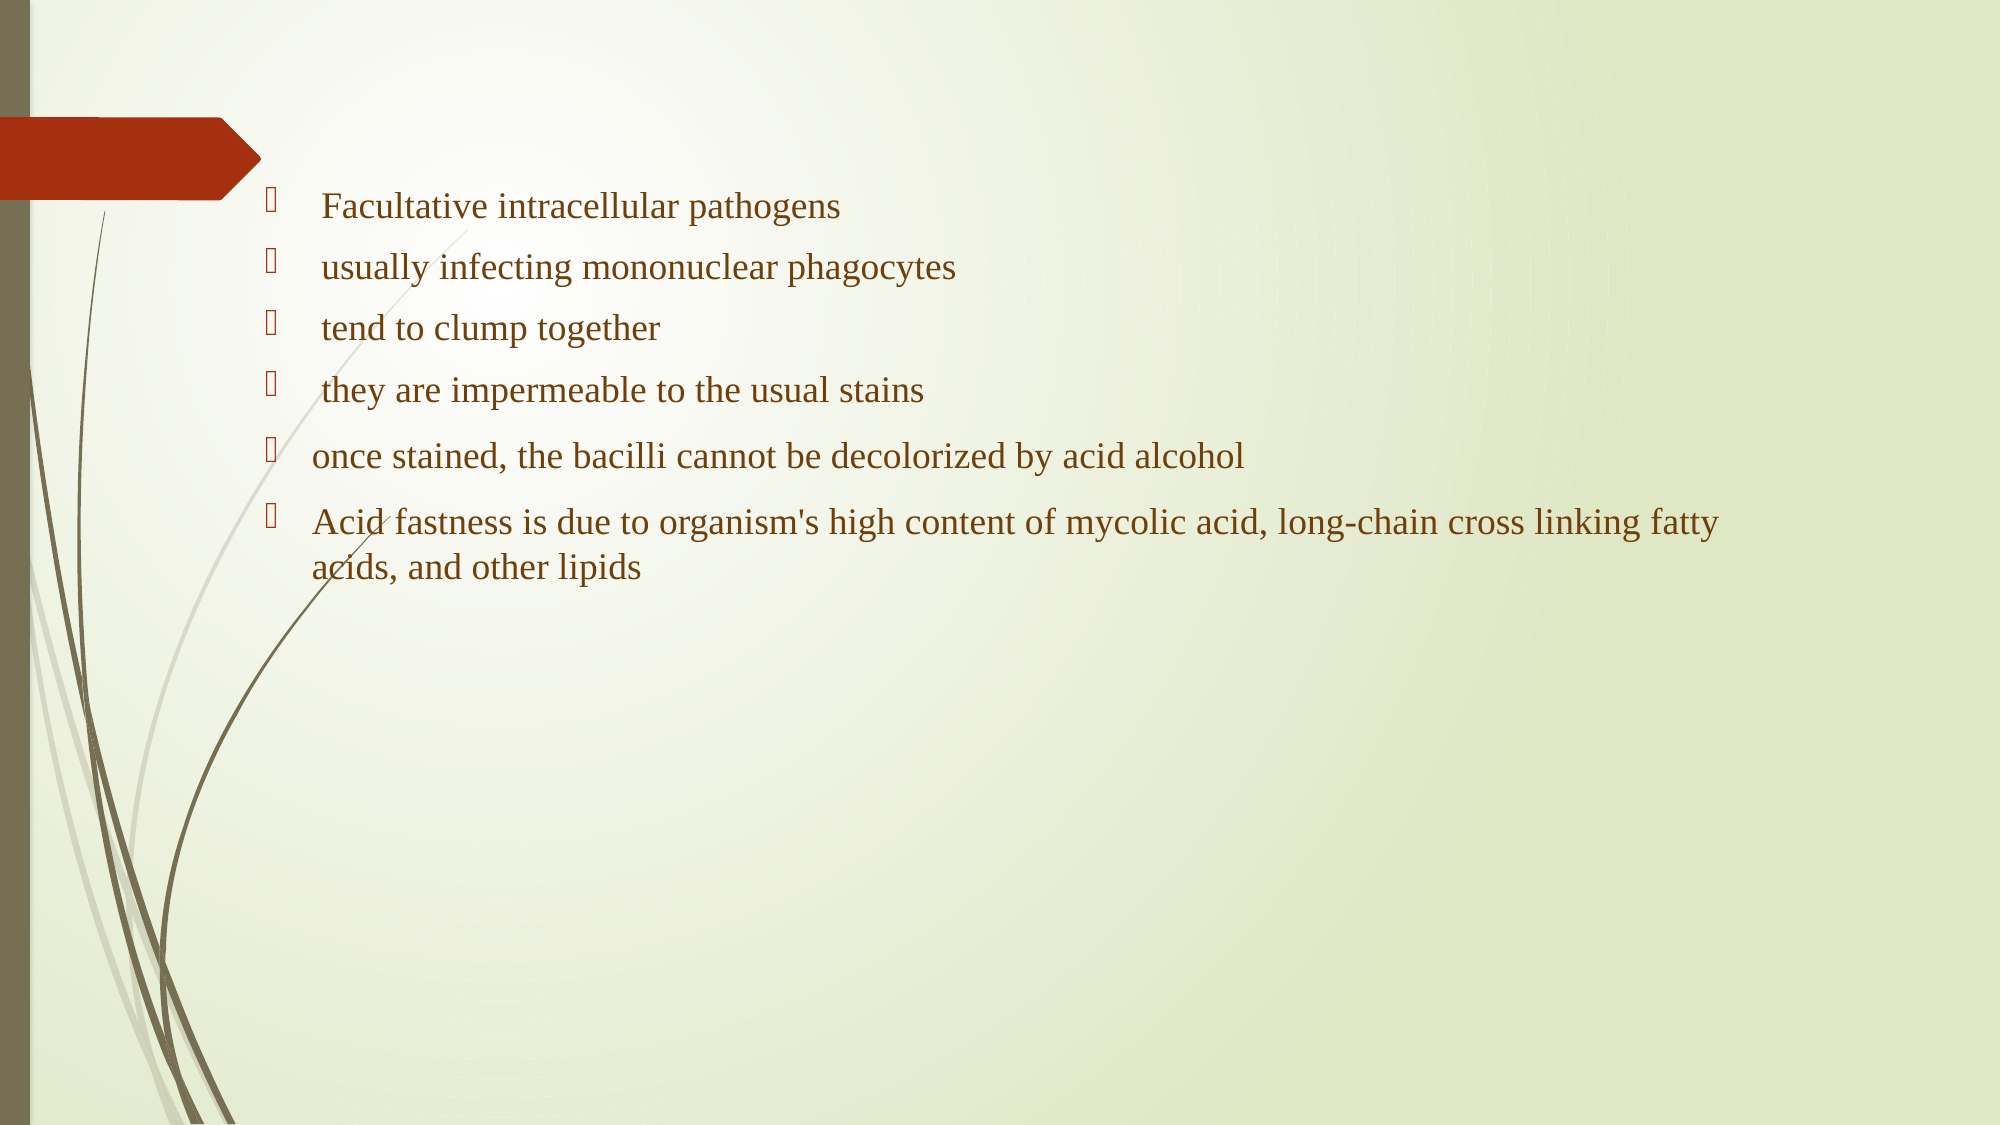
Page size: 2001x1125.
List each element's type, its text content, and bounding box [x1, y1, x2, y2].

list Facultative intracellular pathogens usually infecting mononuclear phagocytes tend to clump together they are impermeable to the usual stains once stained, the bacilli cannot be decolorized by acid alcohol Acid fastness is due to organism's high content of mycolic acid, long-chain cross linking fatty acids, and other lipids [249, 112, 1750, 963]
